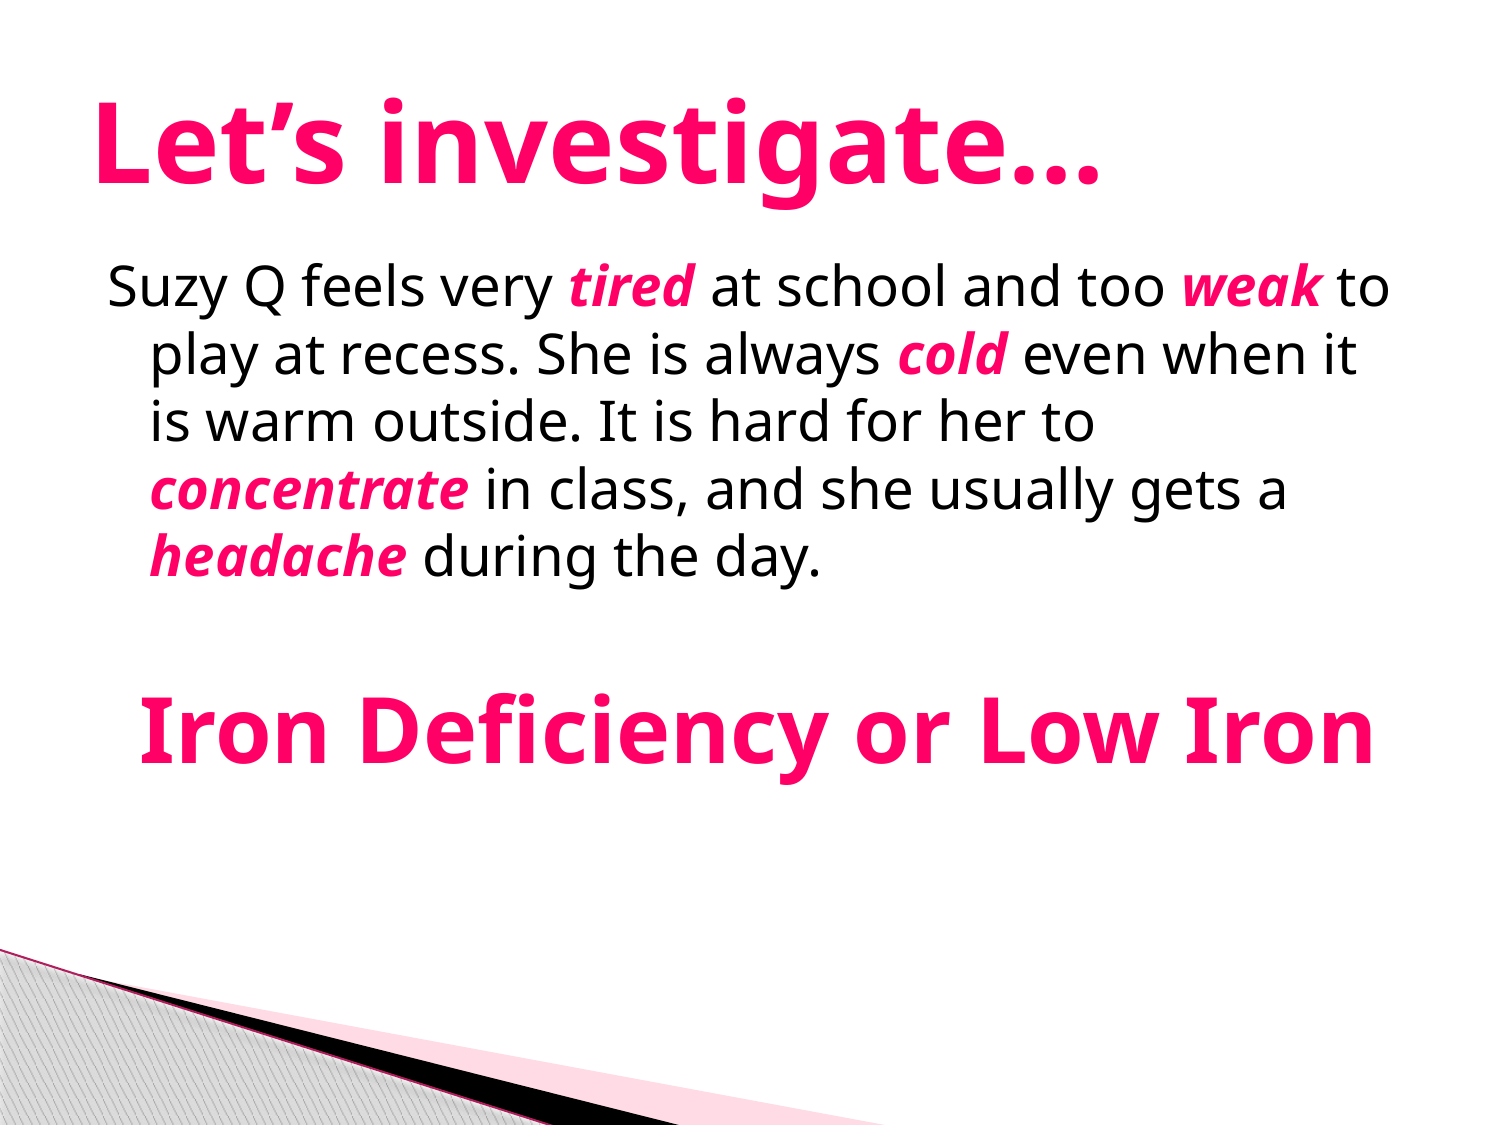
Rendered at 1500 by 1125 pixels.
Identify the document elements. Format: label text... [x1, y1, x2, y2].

title Let’s investigate… [75, 45, 1425, 233]
list Suzy Q feels very tired at school and too weak to play at recess. She is always cold even when it is warm outside. It is hard for her to concentrate in class, and she usually gets a headache during the day. Iron Deficiency or Low Iron [75, 243, 1425, 986]
